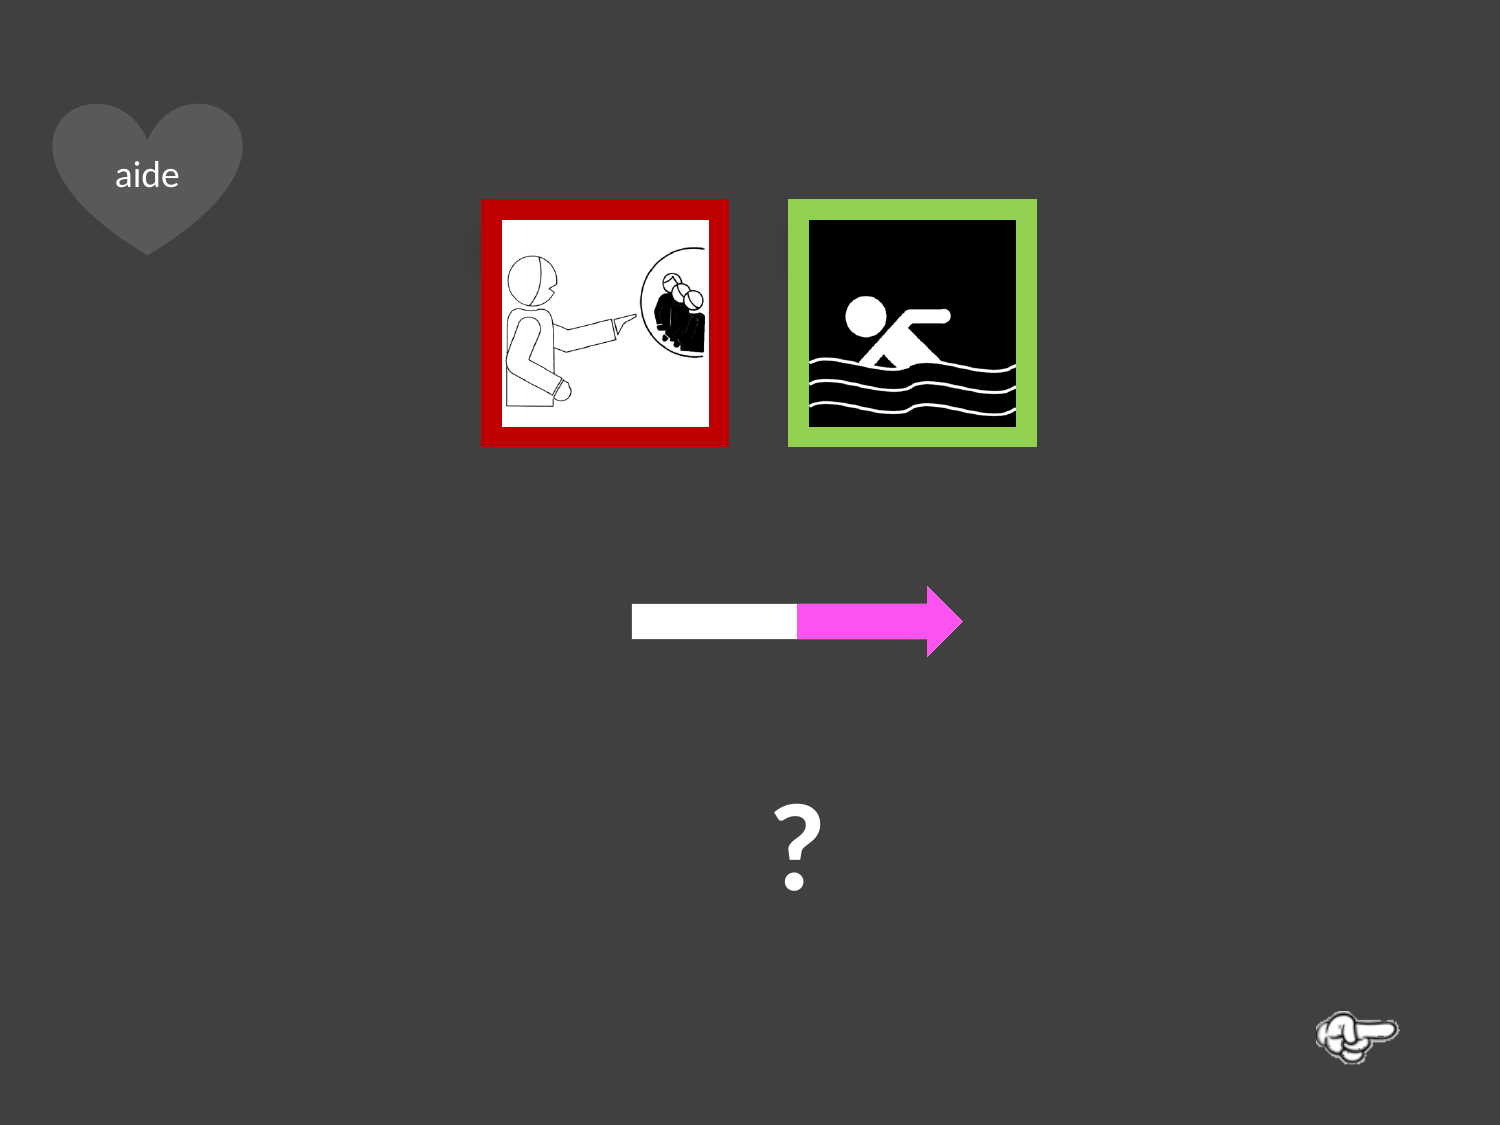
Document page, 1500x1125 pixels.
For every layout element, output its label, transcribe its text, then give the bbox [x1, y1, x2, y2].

text_box [0, 0, 1500, 1125]
picture [1316, 1011, 1435, 1067]
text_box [631, 585, 963, 658]
text_box ? [405, 690, 1189, 990]
text_box aide [50, 101, 245, 258]
picture [808, 219, 1016, 427]
picture [501, 219, 709, 427]
